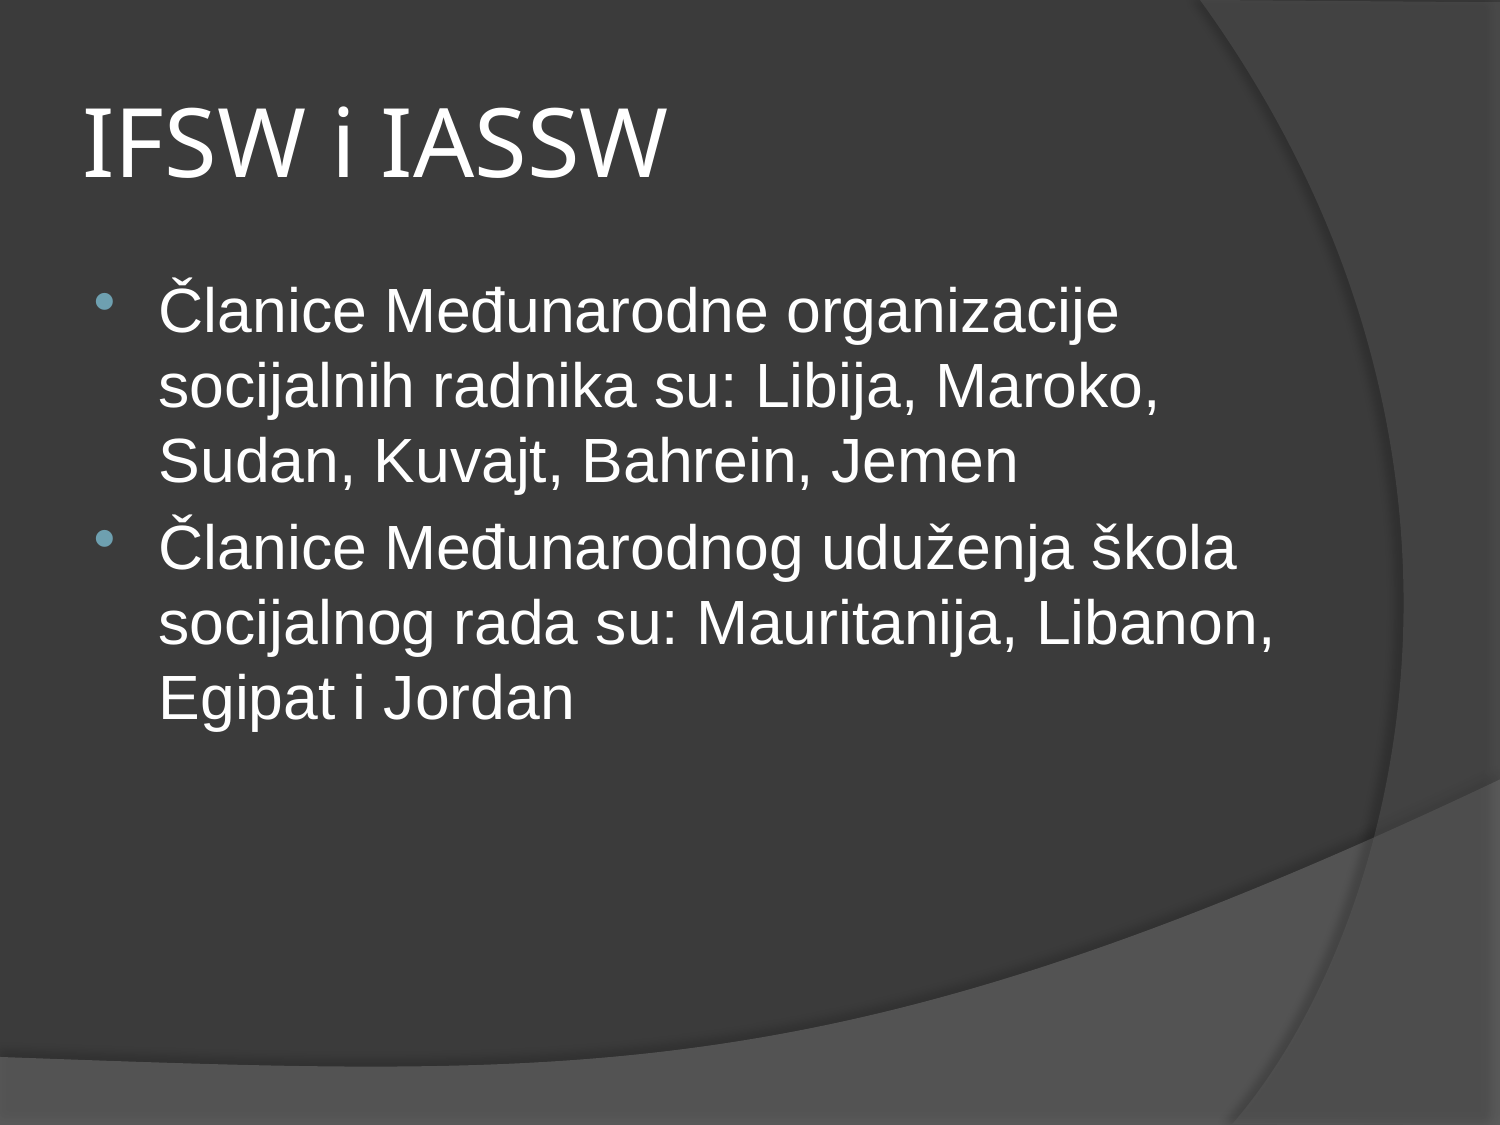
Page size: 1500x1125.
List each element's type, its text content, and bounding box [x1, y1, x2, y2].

title IFSW i IASSW [74, 44, 1301, 233]
list Članice Međunarodne organizacije socijalnih radnika su: Libija, Maroko, Sudan, Kuvajt, Bahrein, Jemen Članice Međunarodnog uduženja škola socijalnog rada su: Mauritanija, Libanon, Egipat i Jordan [74, 262, 1301, 1006]
